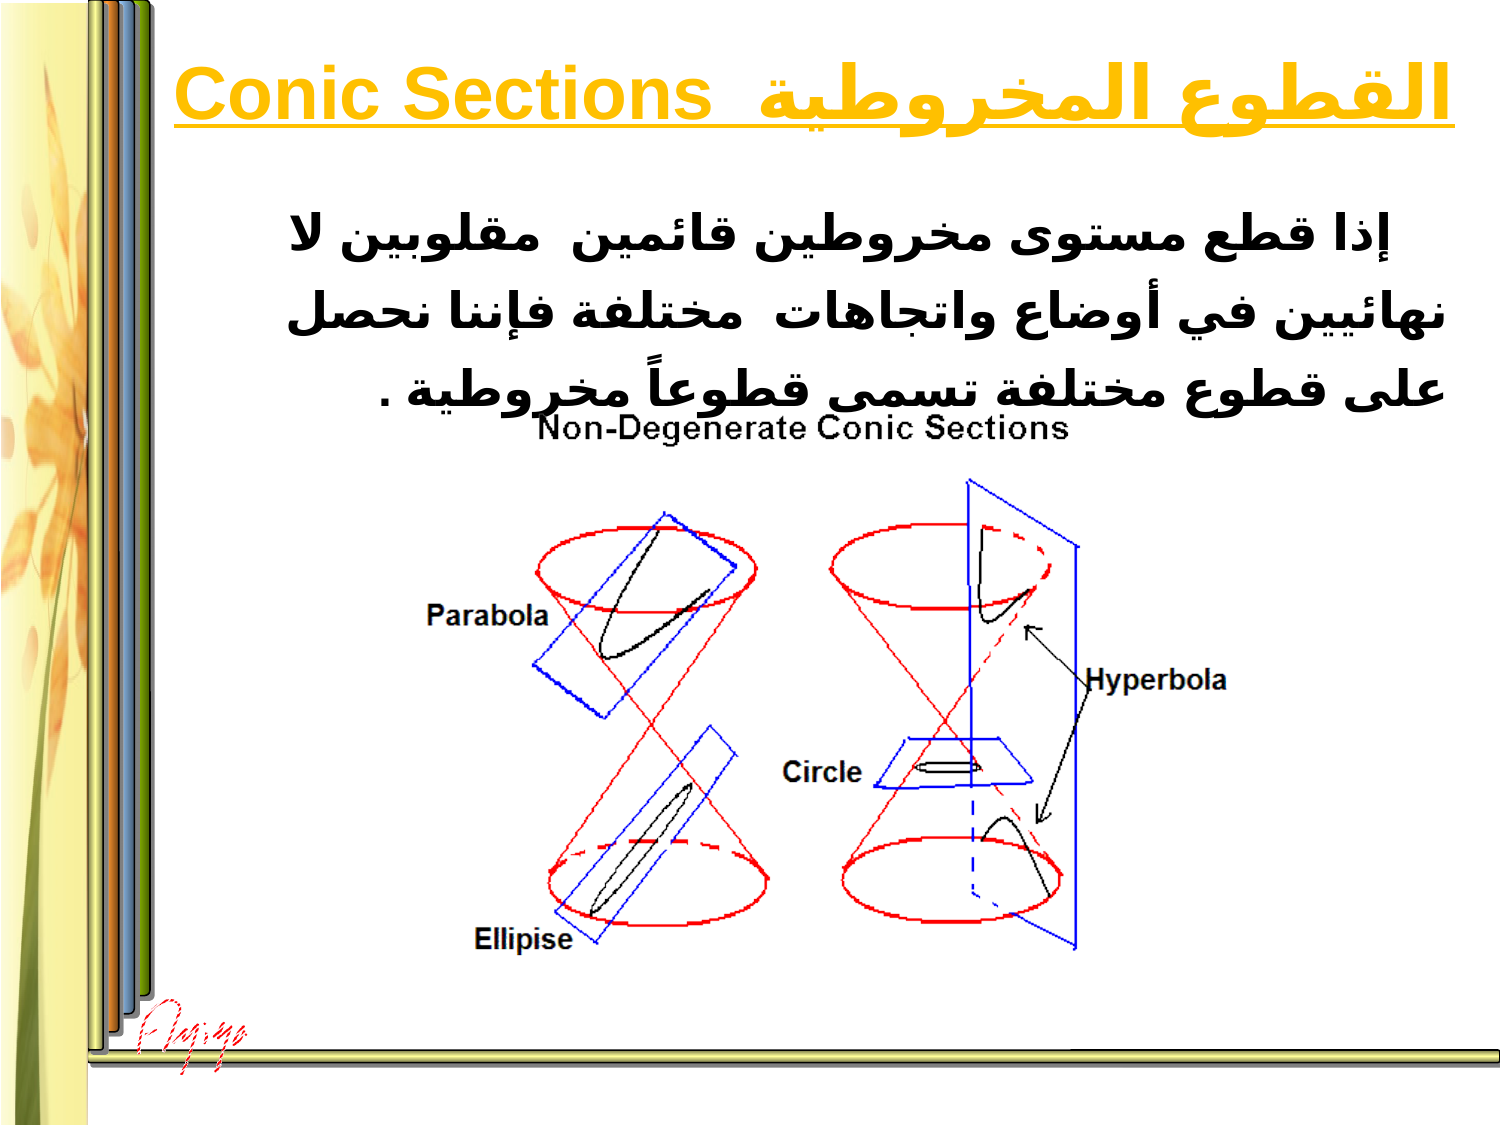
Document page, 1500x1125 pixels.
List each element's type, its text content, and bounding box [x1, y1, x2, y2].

text_box القطوع المخروطية Conic Sections [158, 37, 1470, 143]
text_box إذا قطع مستوى مخروطين قائمين مقلوبين لا نهائيين في أوضاع واتجاهات مختلفة فإننا نحصل على قطوع مختلفة تسمى قطوعاً مخروطية . [162, 174, 1464, 424]
picture [0, 0, 88, 1125]
picture [137, 999, 248, 1075]
picture [362, 374, 1298, 976]
